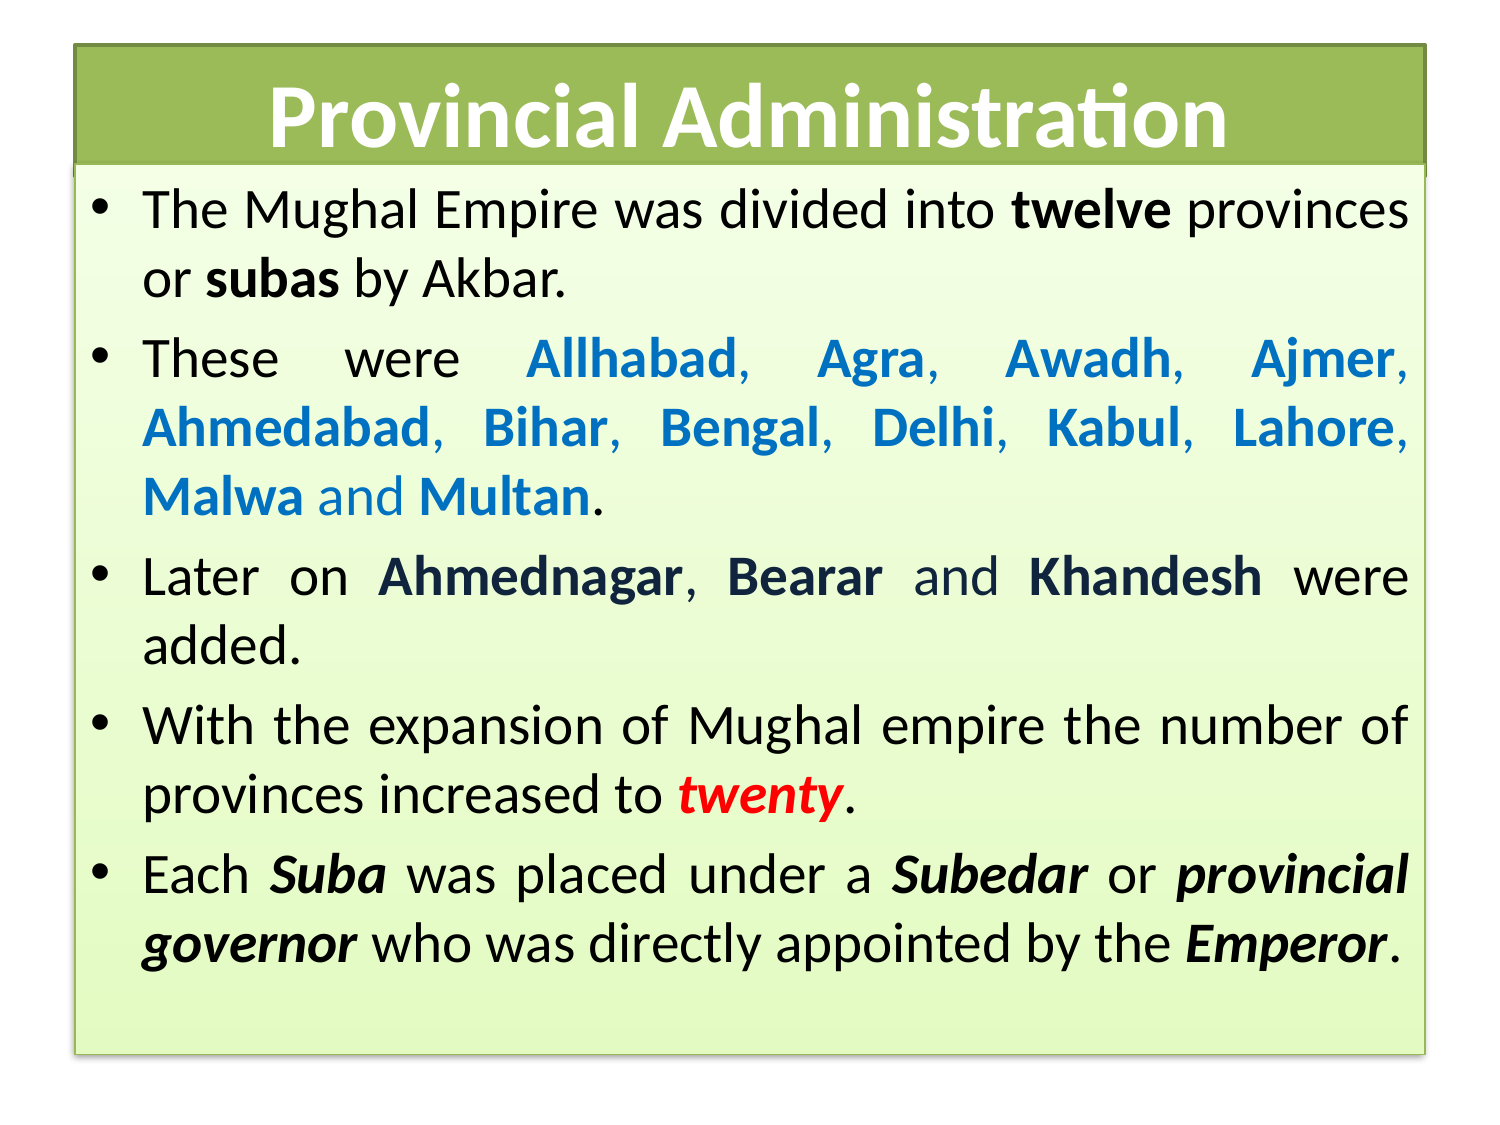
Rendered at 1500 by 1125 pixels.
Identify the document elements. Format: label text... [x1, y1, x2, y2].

title Provincial Administration [73, 43, 1427, 164]
list The Mughal Empire was divided into twelve provinces or subas by Akbar. These were Allhabad, Agra, Awadh, Ajmer, Ahmedabad, Bihar, Bengal, Delhi, Kabul, Lahore, Malwa and Multan. Later on Ahmednagar, Bearar and Khandesh were added. With the expansion of Mughal empire the number of provinces increased to twenty. Each Suba was placed under a Subedar or provincial governor who was directly appointed by the Emperor. [74, 163, 1426, 1055]
